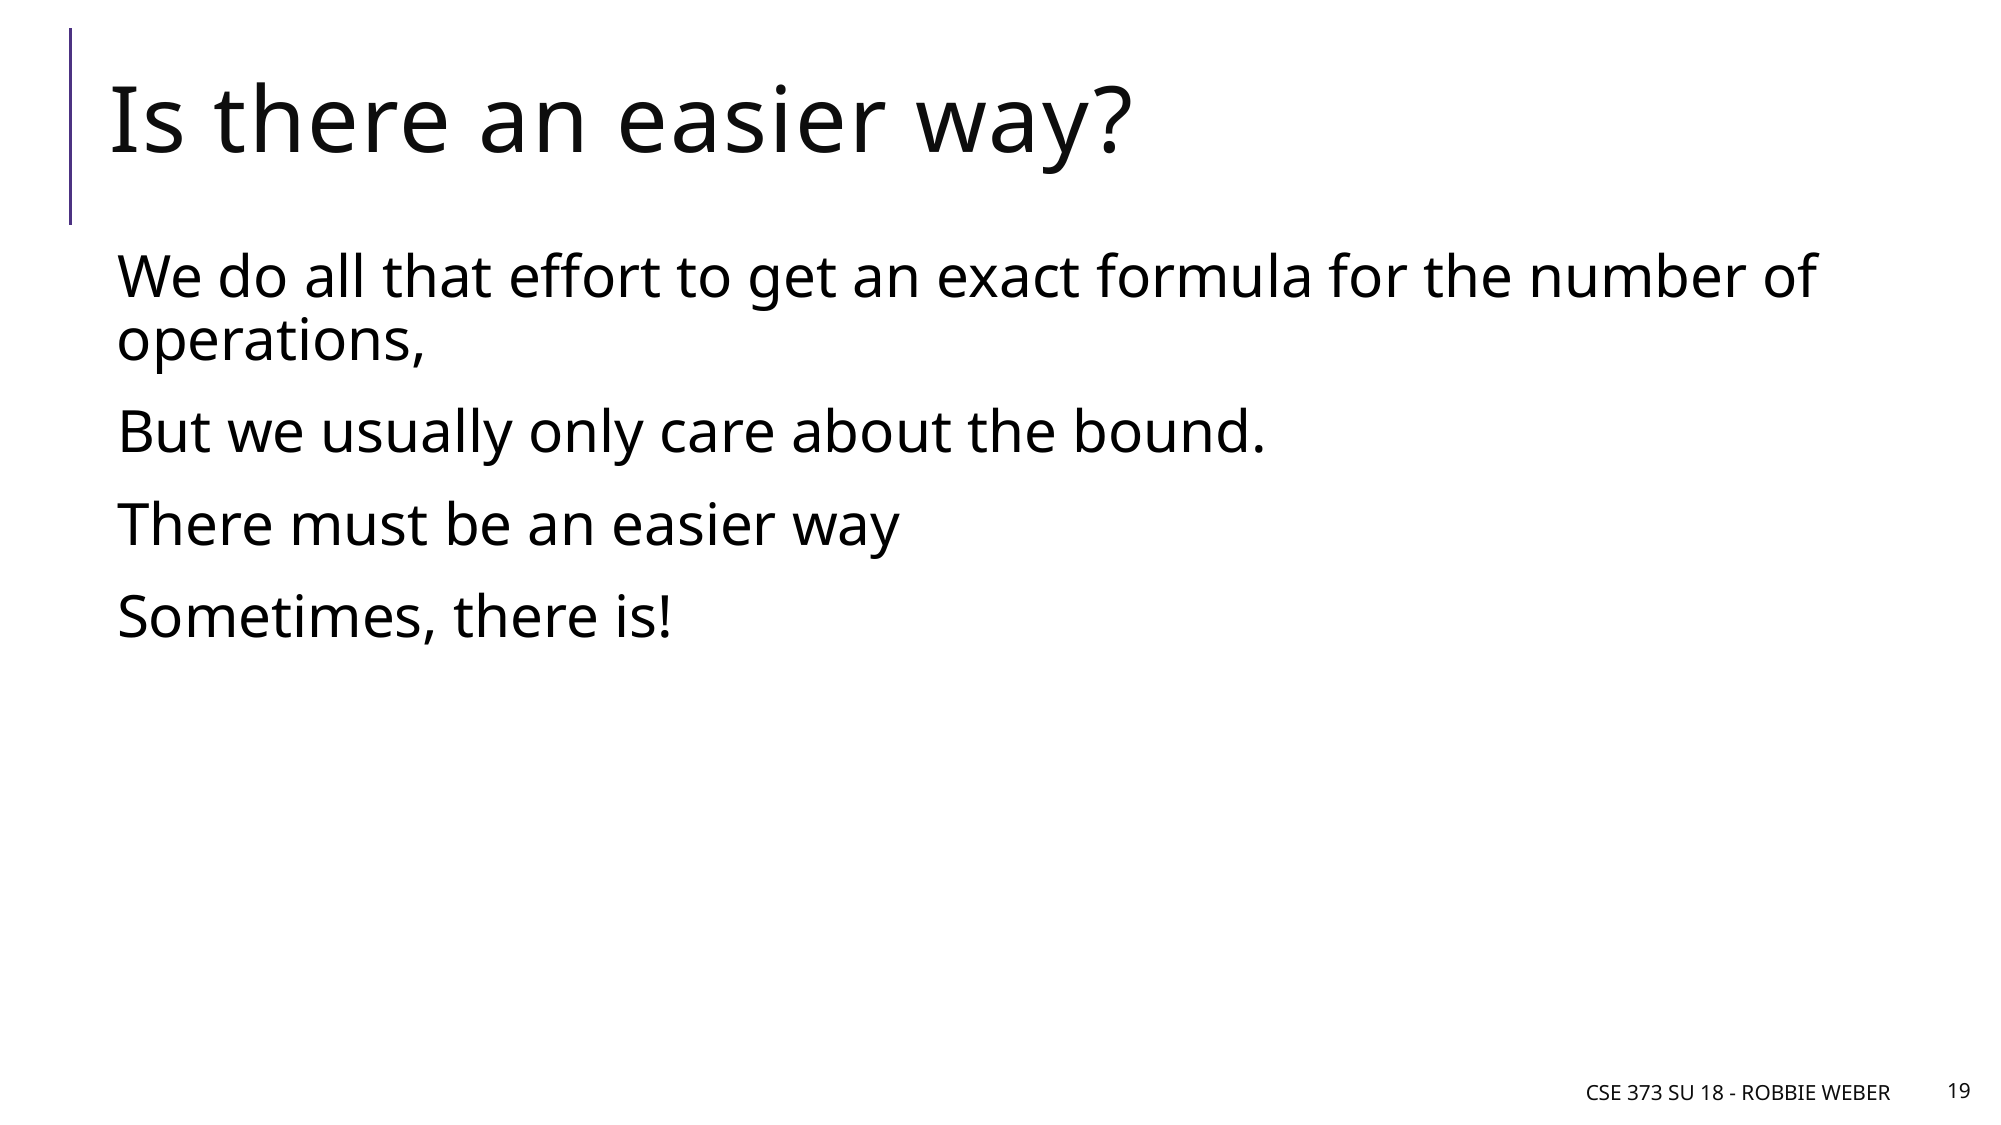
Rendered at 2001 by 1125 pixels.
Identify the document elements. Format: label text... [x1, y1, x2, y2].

slide_number 19 [1916, 1069, 1986, 1115]
footer CSE 373 SU 18 - Robbie Weber [937, 1069, 1906, 1115]
title Is there an easier way? [94, 43, 1930, 210]
